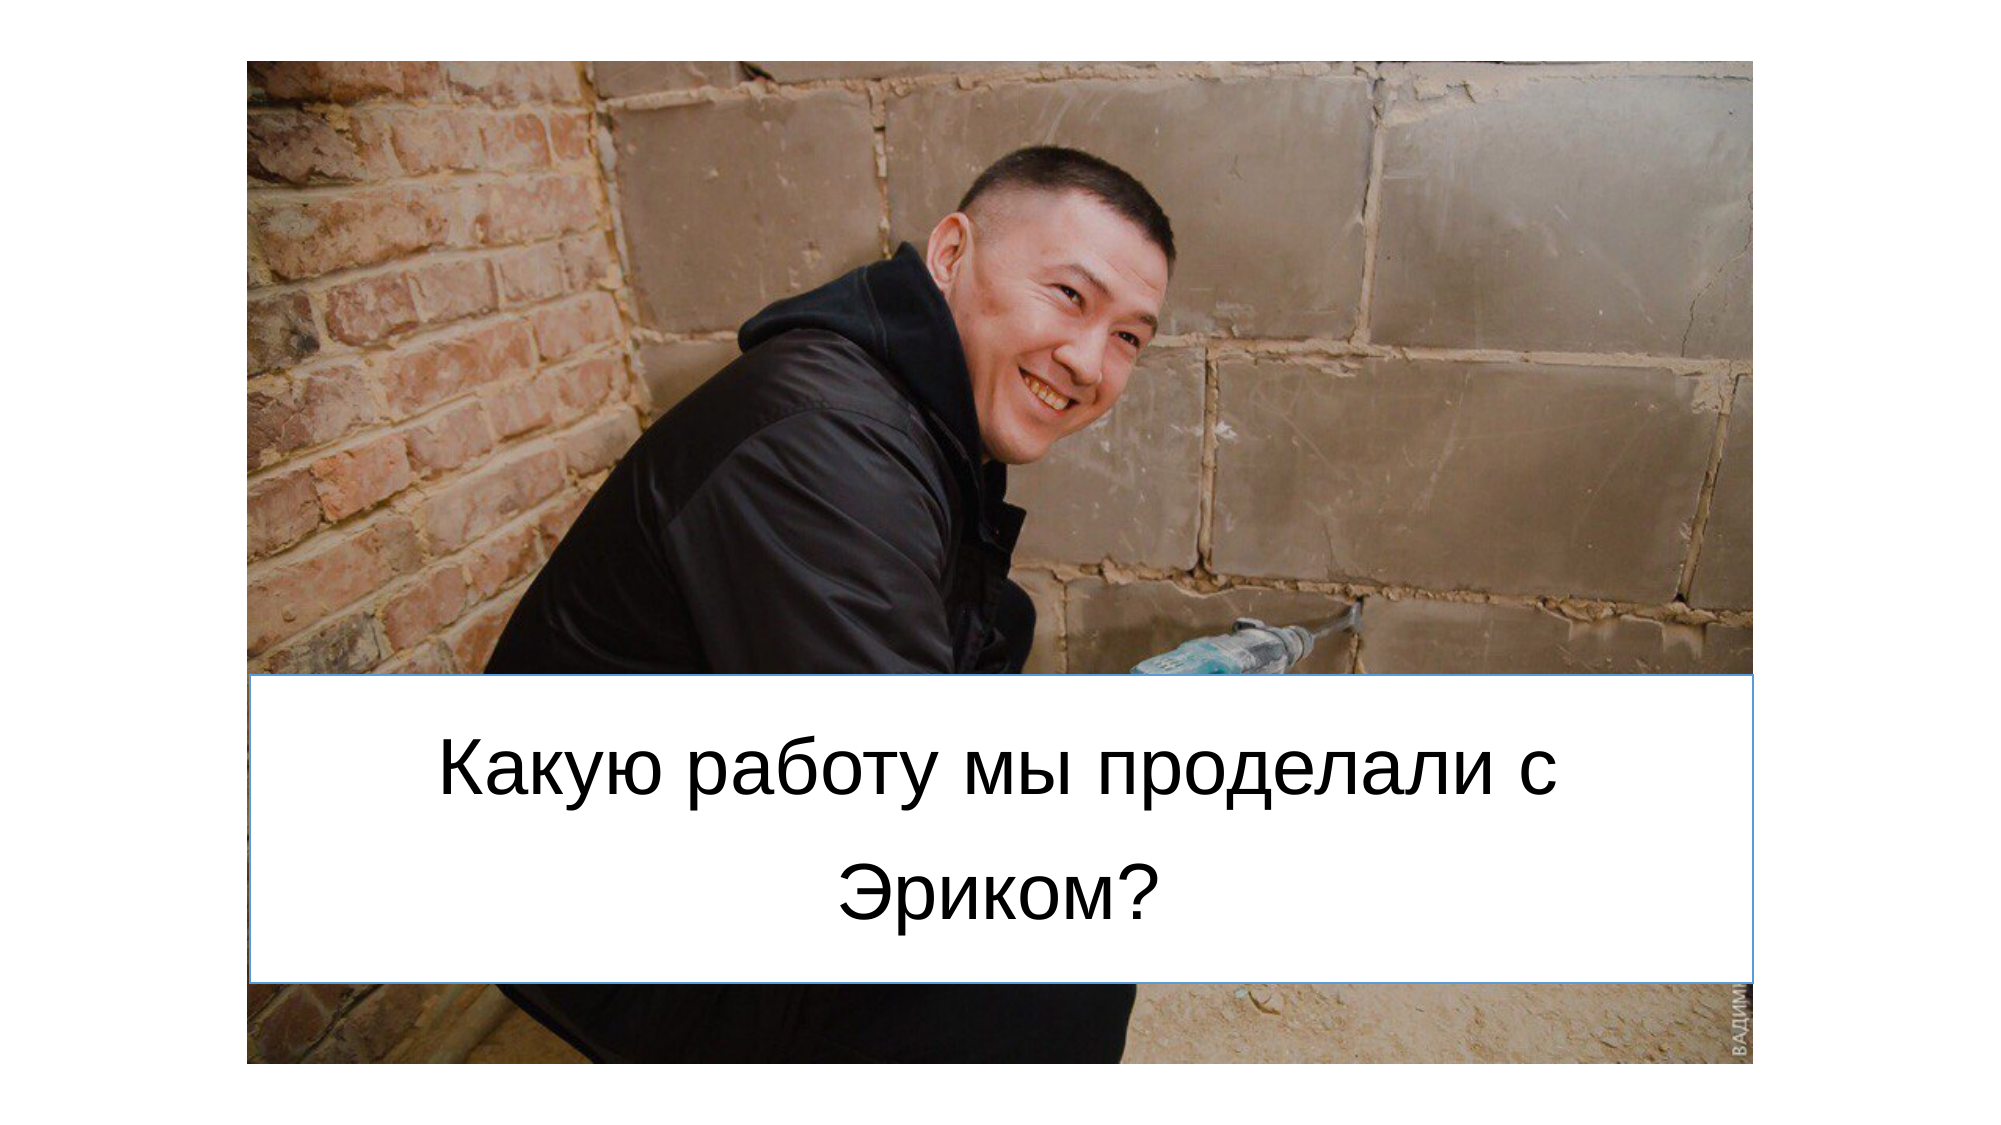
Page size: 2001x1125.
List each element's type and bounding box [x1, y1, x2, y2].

picture [247, 61, 1753, 1064]
